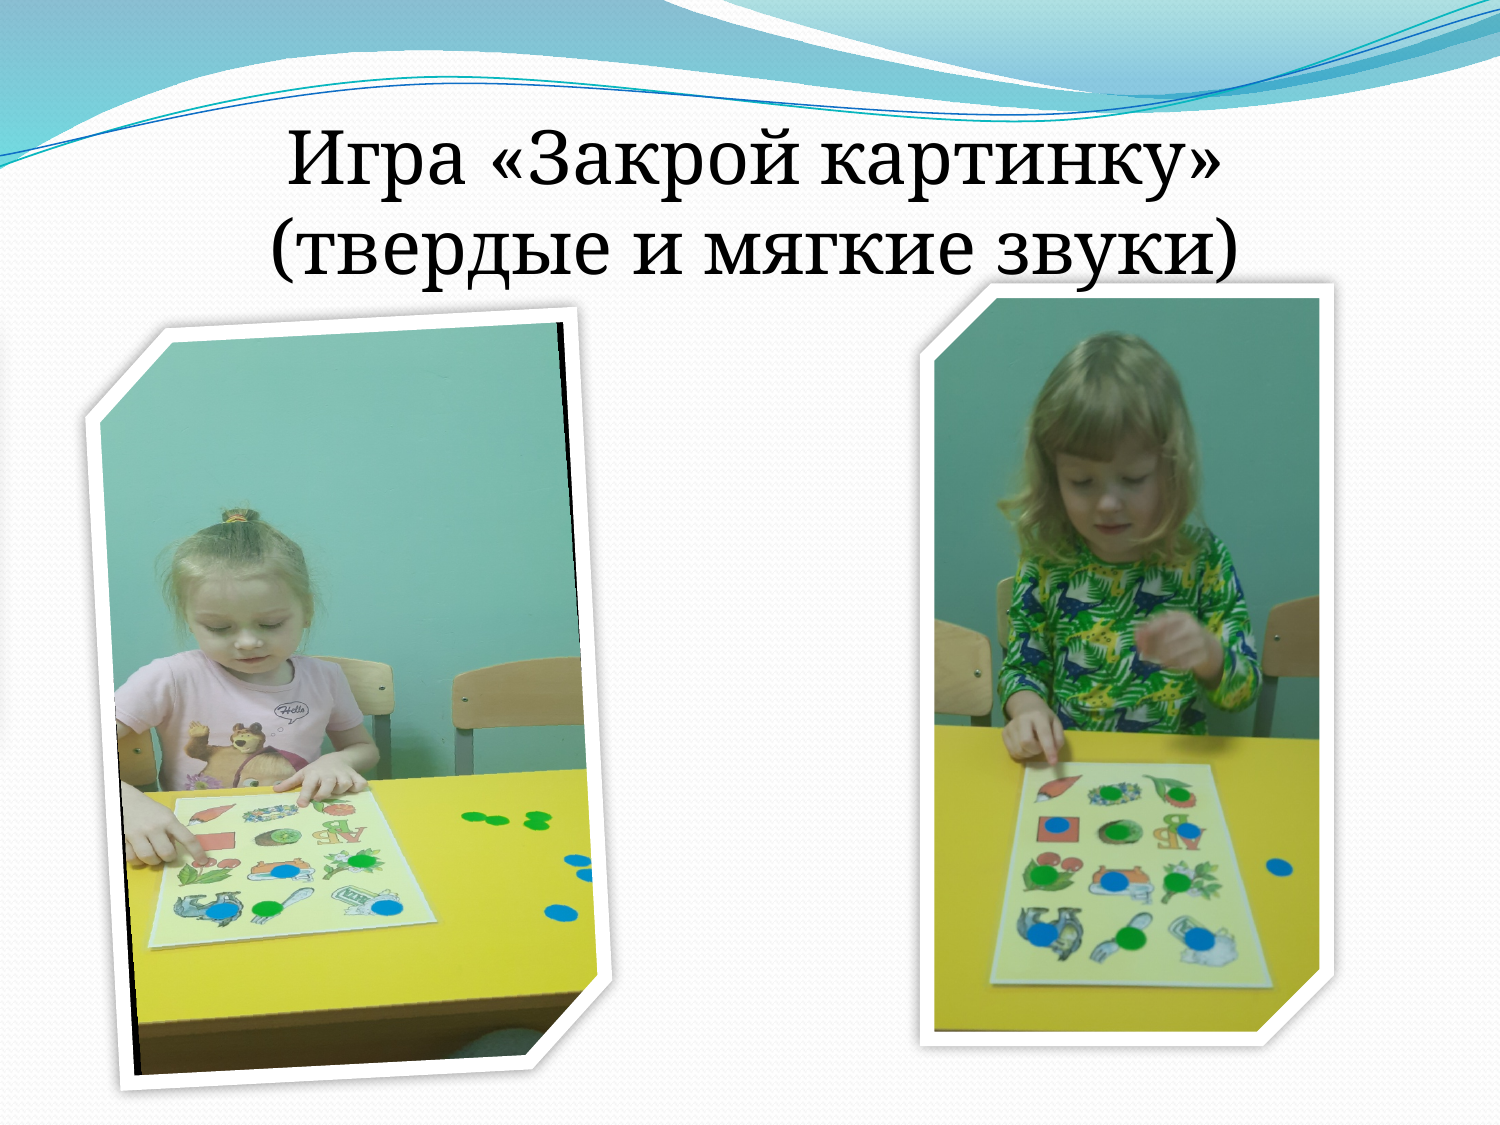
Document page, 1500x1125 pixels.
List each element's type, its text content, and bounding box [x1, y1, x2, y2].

picture [128, 950, 597, 1075]
picture [0, 323, 722, 941]
text_box Игра «Закрой картинку» (твердые и мягкие звуки) [194, 101, 1317, 297]
picture [752, 299, 1500, 865]
picture [935, 874, 1319, 1031]
